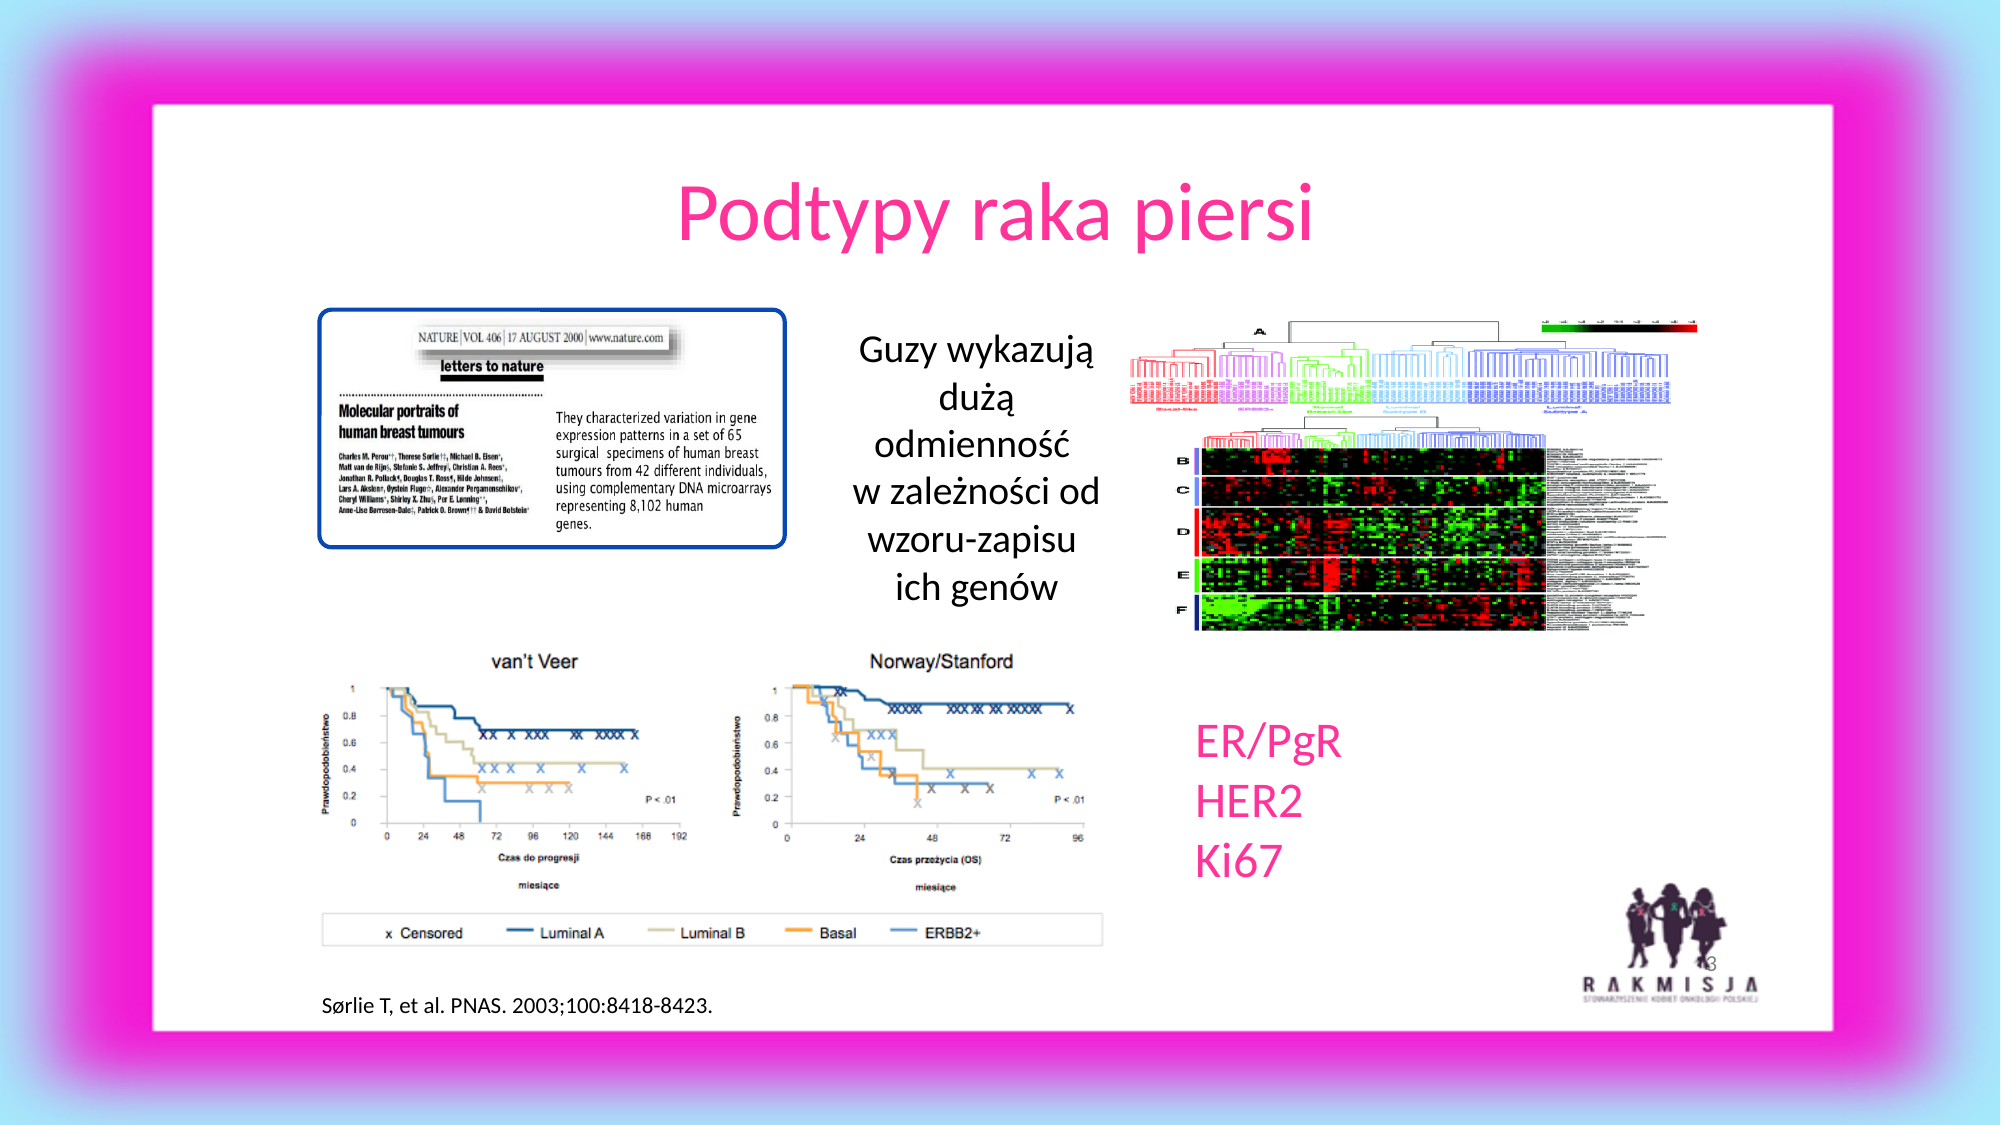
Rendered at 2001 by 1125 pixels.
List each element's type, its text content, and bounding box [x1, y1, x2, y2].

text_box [319, 308, 785, 548]
text_box Guzy wykazują dużą odmienność w zależności od wzoru-zapisu ich genów [823, 315, 1124, 610]
text_box ER/PgR HER2 Ki67 [1180, 699, 1621, 895]
text_box 3 [1620, 952, 1718, 977]
picture [0, 0, 2001, 1125]
text_box Sørlie T, et al. PNAS. 2003;100:8418-8423. [321, 993, 715, 1019]
text_box Podtypy raka piersi [159, 151, 1833, 273]
